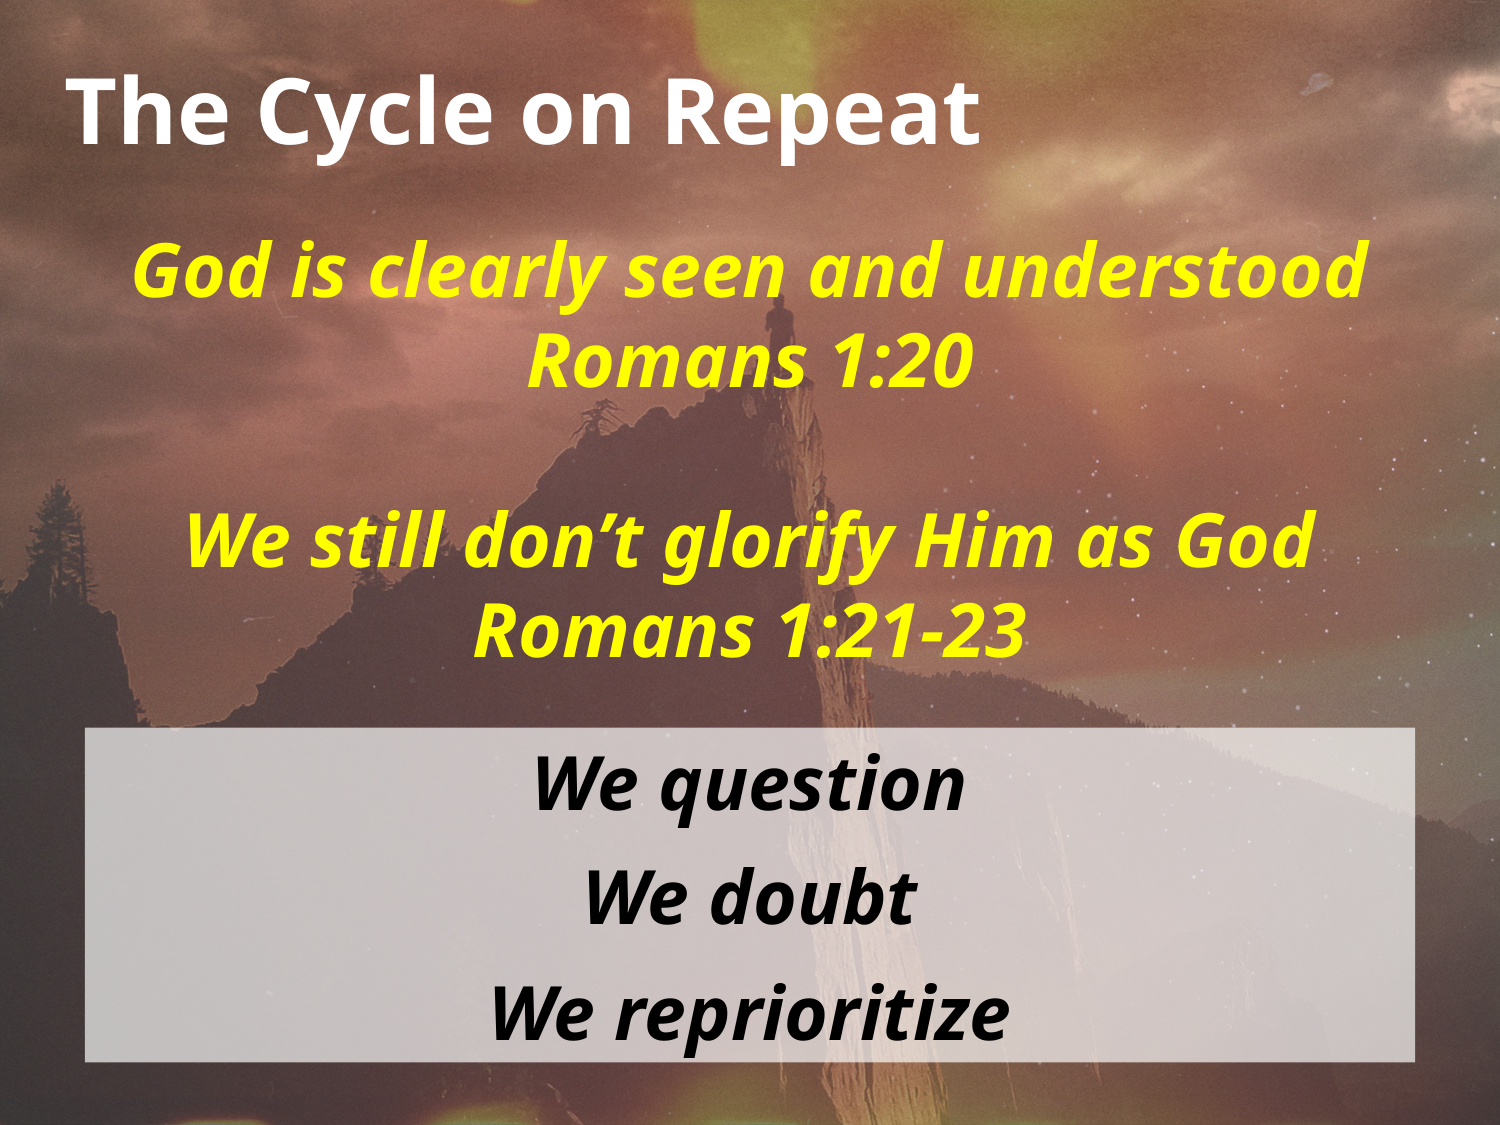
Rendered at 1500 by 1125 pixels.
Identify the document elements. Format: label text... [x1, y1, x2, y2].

text_box We question We doubt We reprioritize [84, 727, 1416, 1063]
picture [0, 0, 1500, 1125]
text_box God is clearly seen and understood Romans 1:20 We still don’t glorify Him as God Romans 1:21-23 [84, 214, 1416, 680]
text_box The Cycle on Repeat [49, 45, 1138, 171]
